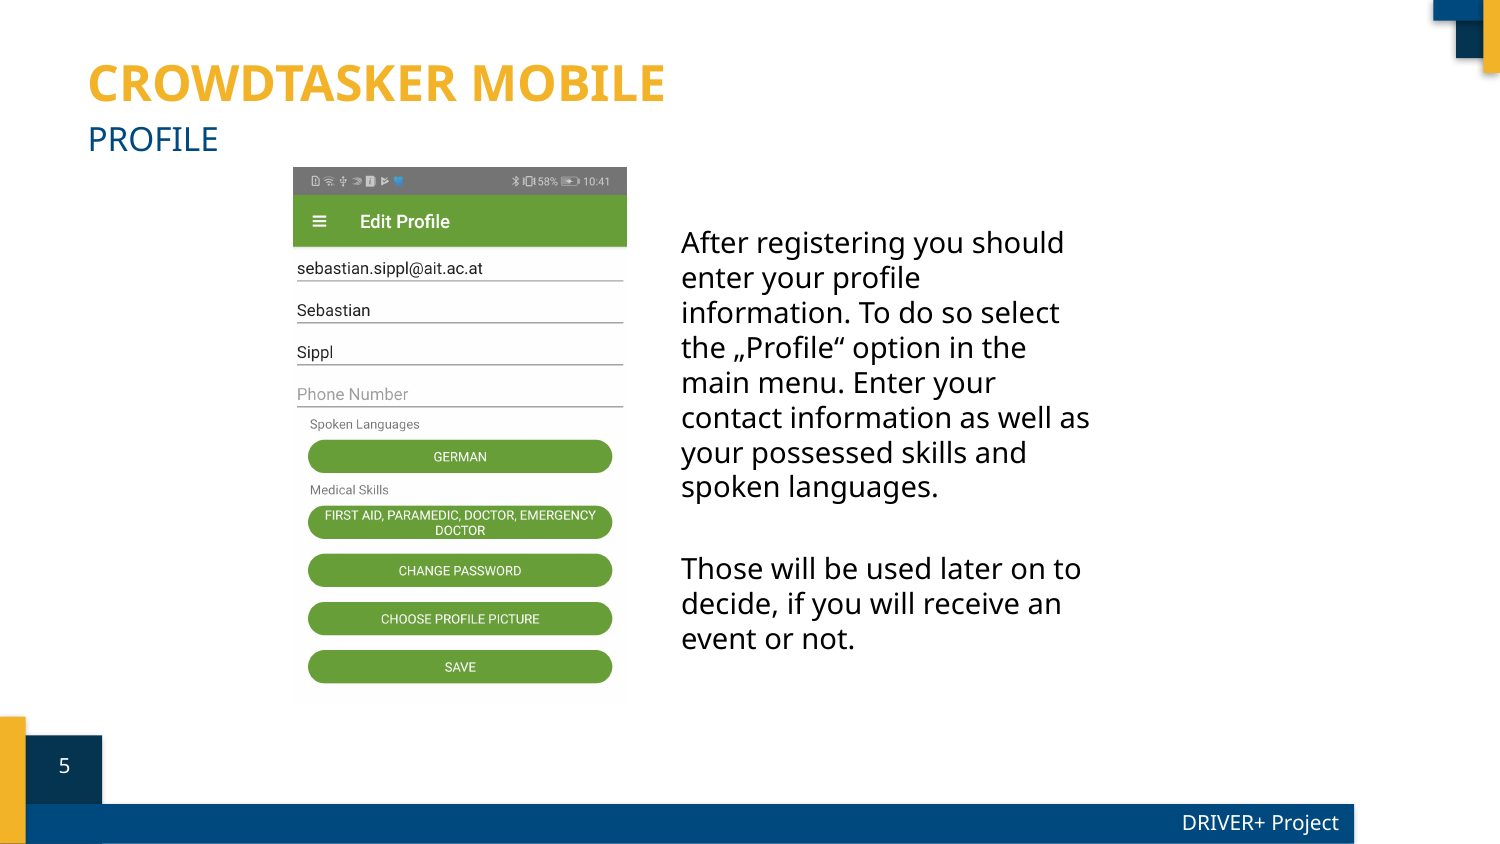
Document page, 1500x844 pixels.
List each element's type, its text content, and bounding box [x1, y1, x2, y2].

slide_number 5 [26, 735, 102, 799]
list PROFILE [72, 110, 1420, 189]
picture [293, 167, 627, 703]
title Crowdtasker Mobile [72, 22, 1420, 110]
list After registering you should enter your profile information. To do so select the „Profile“ option in the main menu. Enter your contact information as well as your possessed skills and spoken languages. Those will be used later on to decide, if you will receive an event or not. [666, 216, 1110, 654]
footer DRIVER+ Project [103, 804, 1355, 844]
